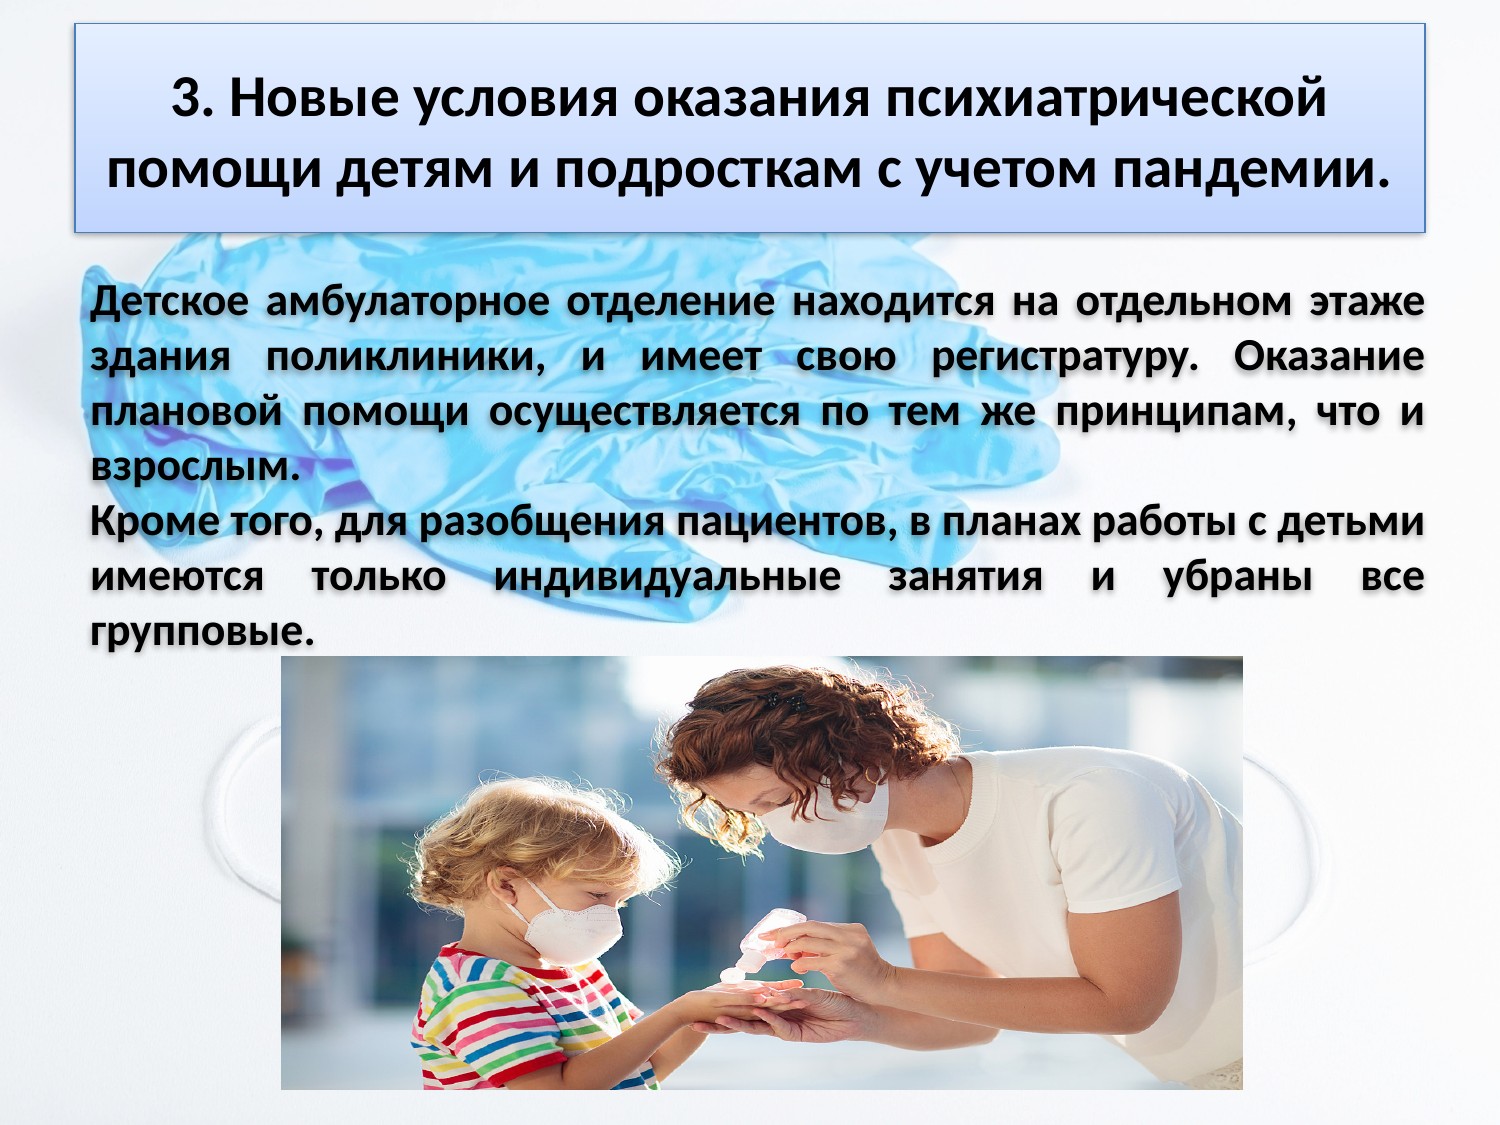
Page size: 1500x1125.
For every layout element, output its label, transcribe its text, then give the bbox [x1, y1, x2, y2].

list Детское амбулаторное отделение находится на отдельном этаже здания поликлиники, и имеет свою регистратуру. Оказание плановой помощи осуществляется по тем же принципам, что и взрослым. Кроме того, для разобщения пациентов, в планах работы с детьми имеются только индивидуальные занятия и убраны все групповые. [74, 262, 1442, 657]
picture [280, 655, 1243, 1090]
title 3. Новые условия оказания психиатрической помощи детям и подросткам с учетом пандемии. [74, 23, 1426, 233]
